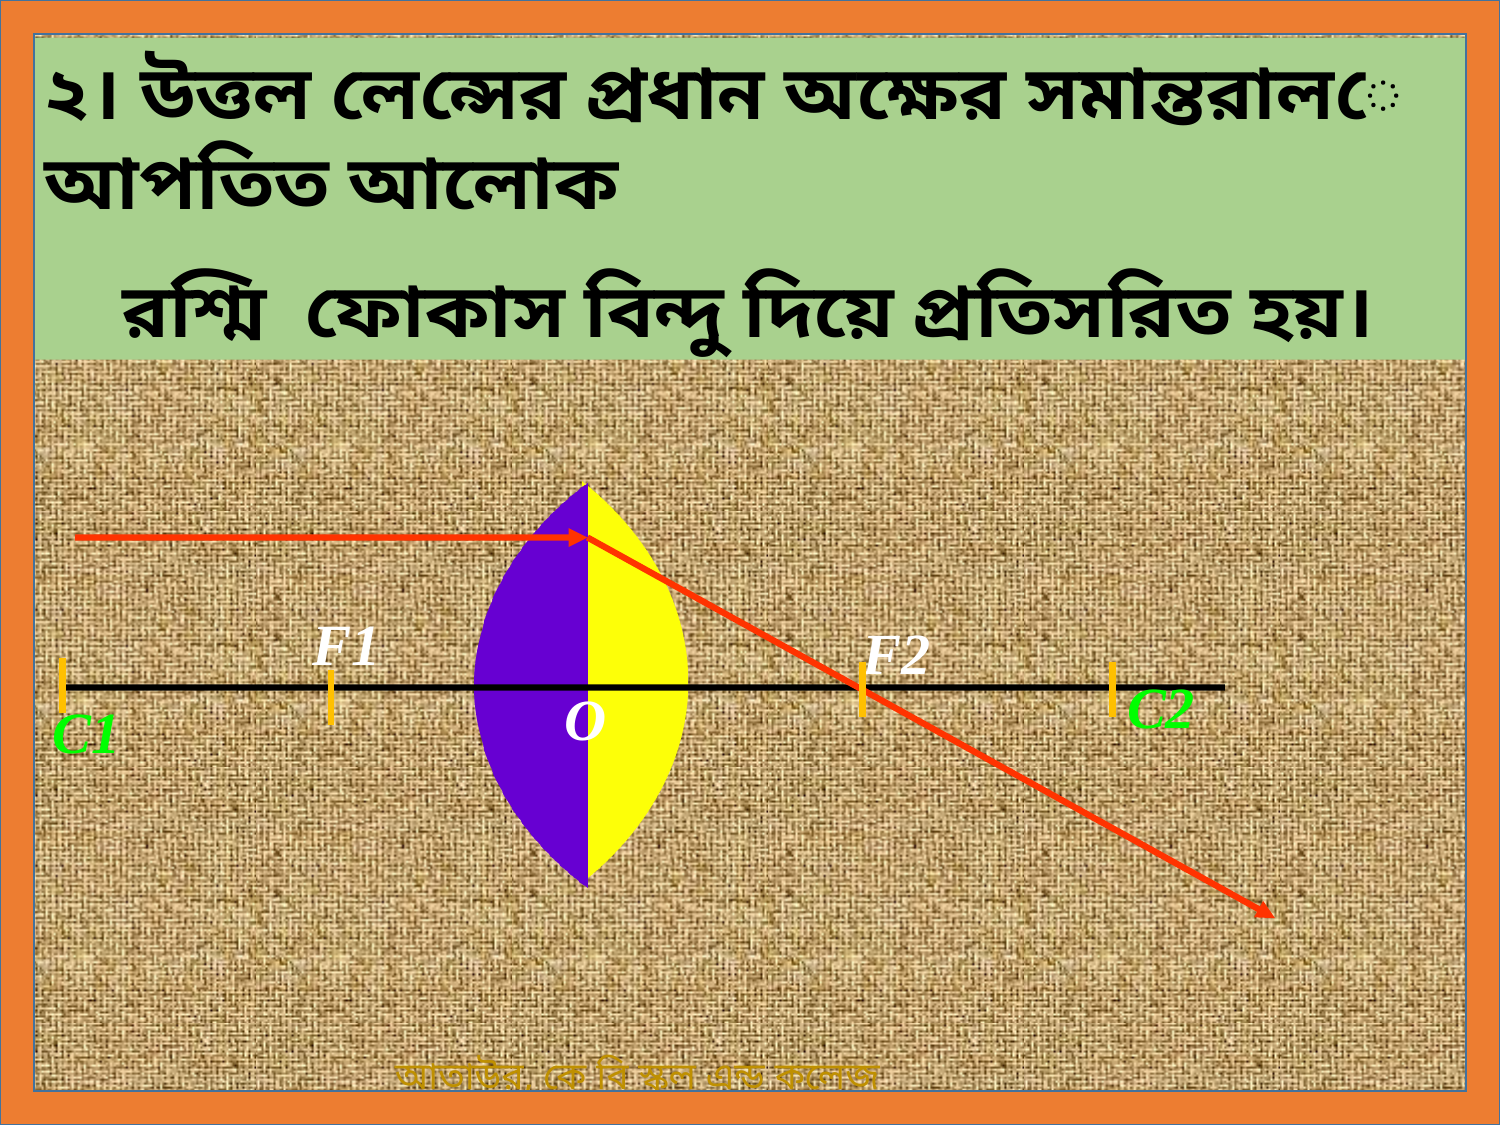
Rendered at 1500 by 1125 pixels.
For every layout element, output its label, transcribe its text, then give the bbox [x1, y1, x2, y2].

text_box [0, 0, 1500, 1125]
text_box ২। উত্তল লেন্সের প্রধান অক্ষের সমান্তরালে আপতিত আলোক রশ্মি ফোকাস বিন্দু দিয়ে প্রতিসরিত হয়। [35, 37, 1465, 360]
text_box C1 [37, 687, 74, 773]
text_box আতাউর, কে বি স্কুল এন্ড কলেজ [248, 1048, 1026, 1090]
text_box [474, 481, 688, 537]
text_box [74, 537, 1275, 919]
picture [35, 360, 1465, 1090]
